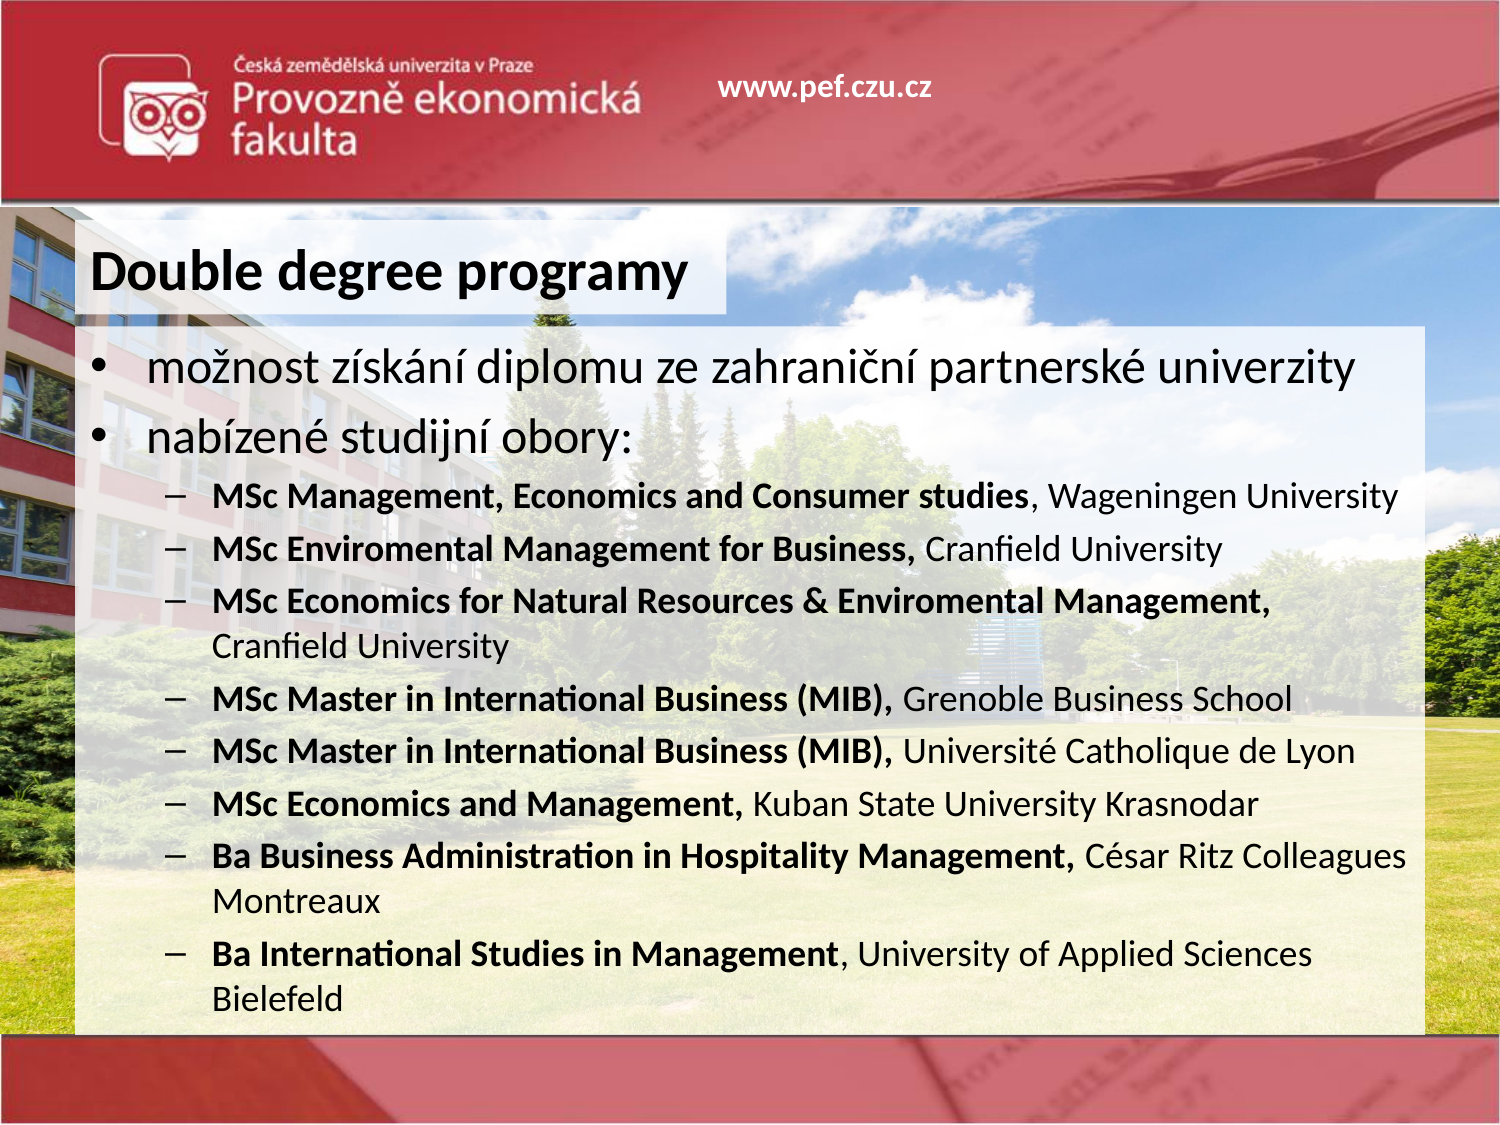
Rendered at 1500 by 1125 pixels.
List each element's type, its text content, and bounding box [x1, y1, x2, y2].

list www.pef.czu.cz [702, 54, 1424, 114]
picture [0, 0, 1500, 1125]
